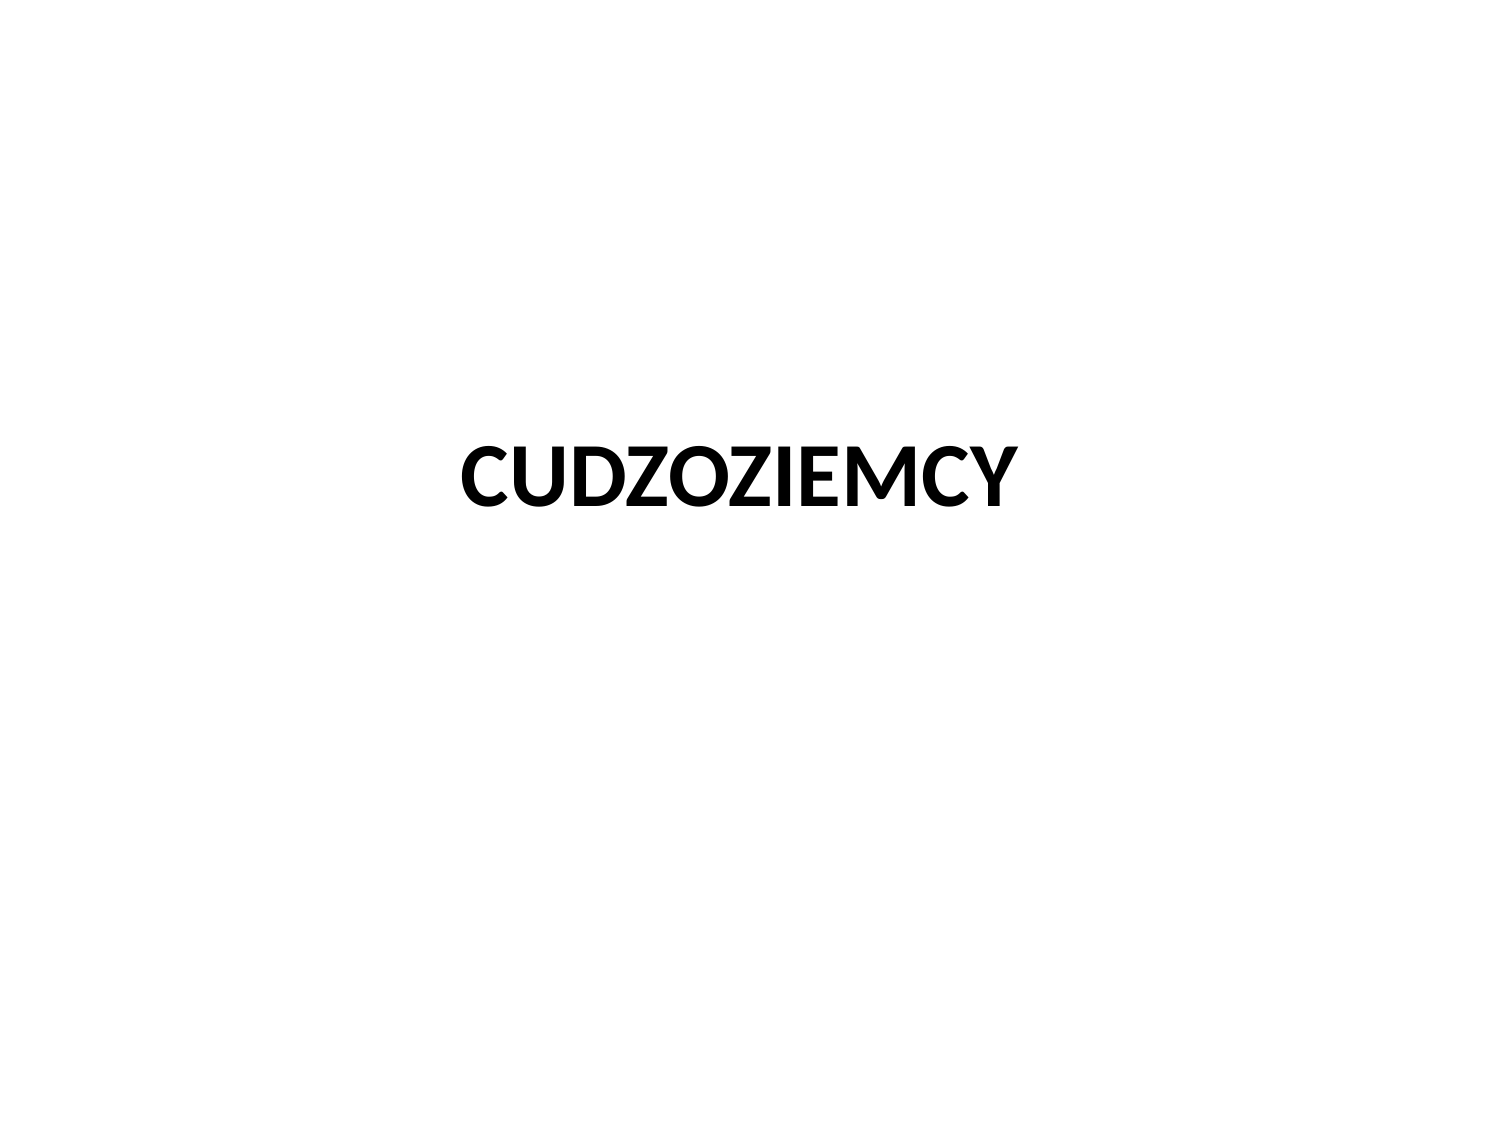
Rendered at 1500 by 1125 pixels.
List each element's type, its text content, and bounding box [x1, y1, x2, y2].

title CUDZOZIEMCY [112, 349, 1388, 591]
